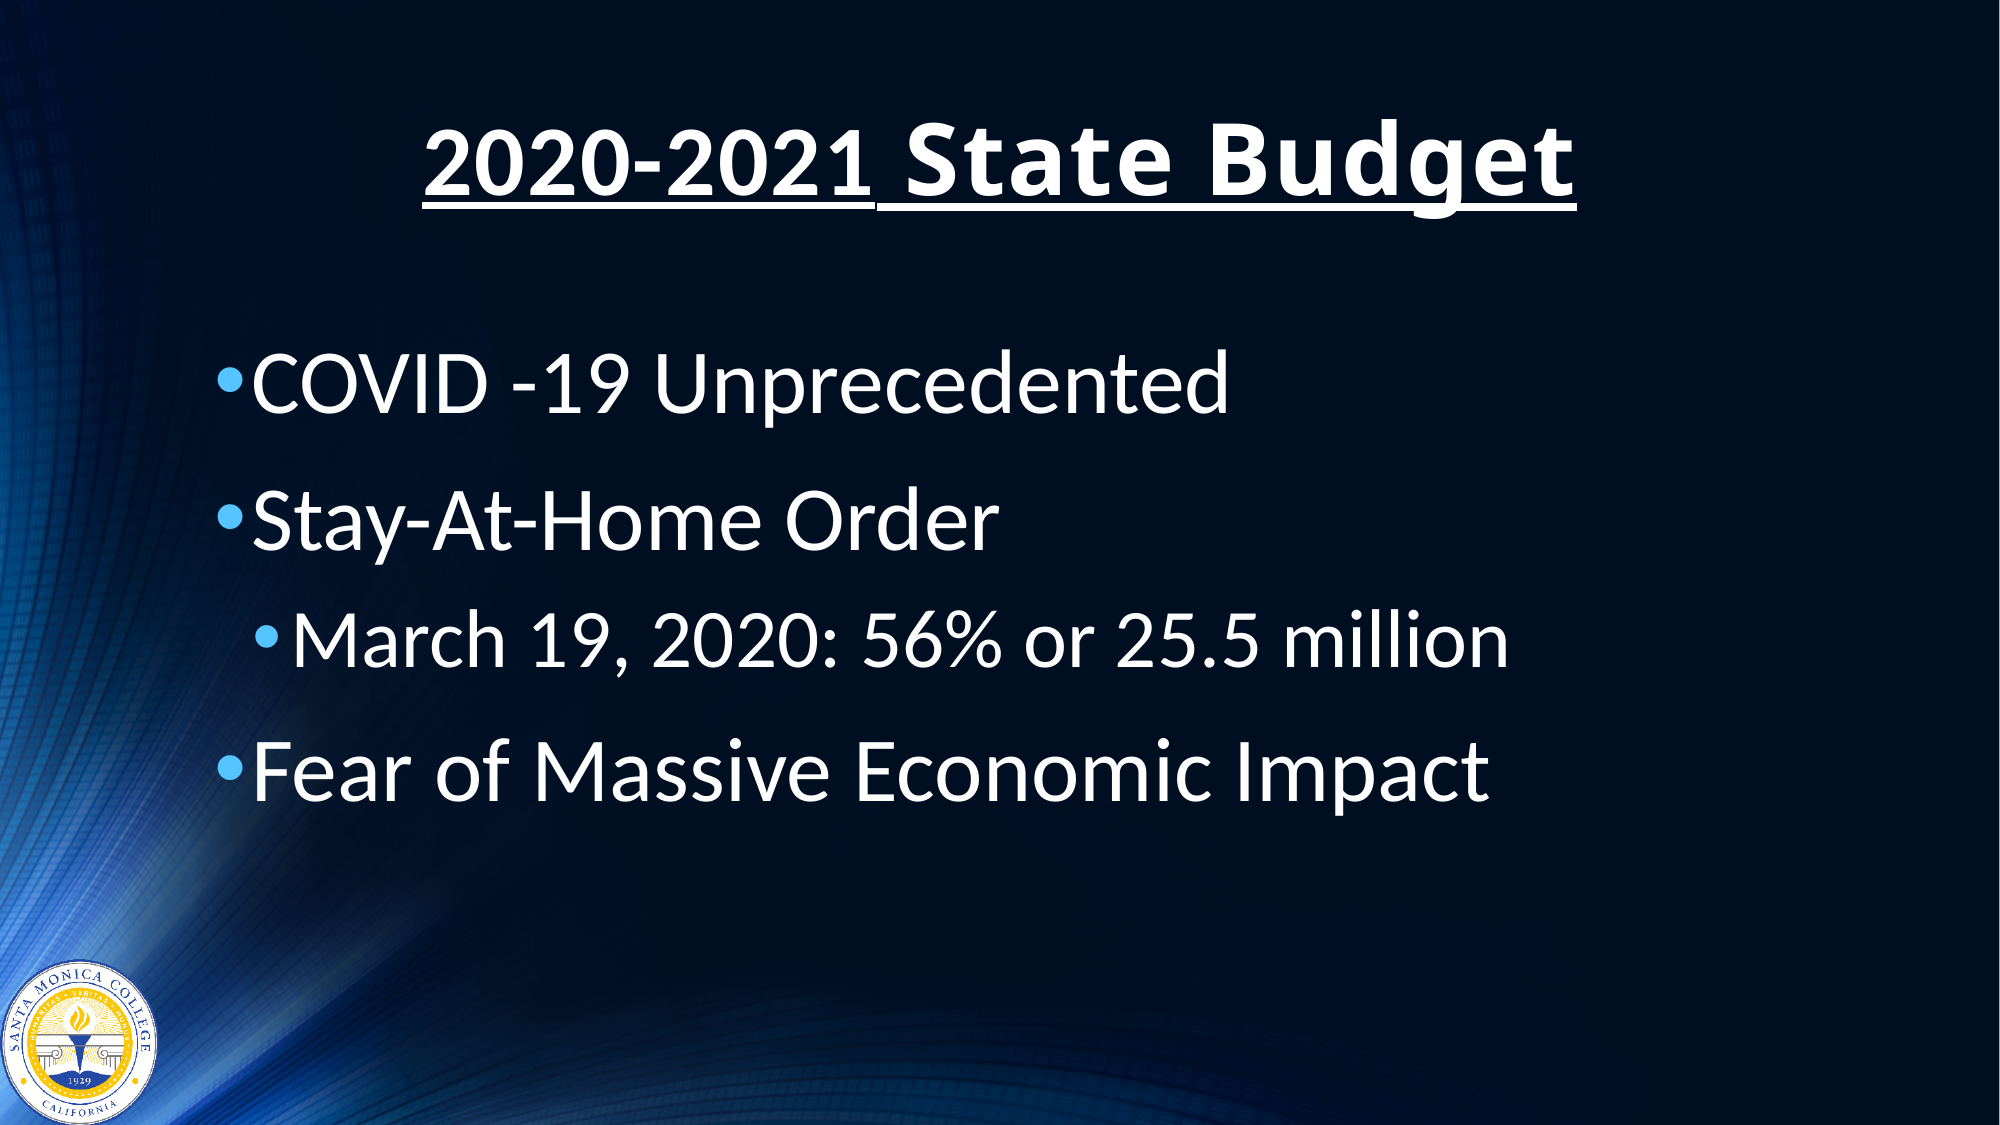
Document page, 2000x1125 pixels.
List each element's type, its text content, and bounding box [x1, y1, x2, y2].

text_box COVID -19 Unprecedented Stay-At-Home Order March 19, 2020: 56% or 25.5 million Fear of Massive Economic Impact [199, 327, 2000, 988]
picture [0, 0, 2000, 1125]
title 2020-2021 State Budget [162, 137, 1838, 225]
